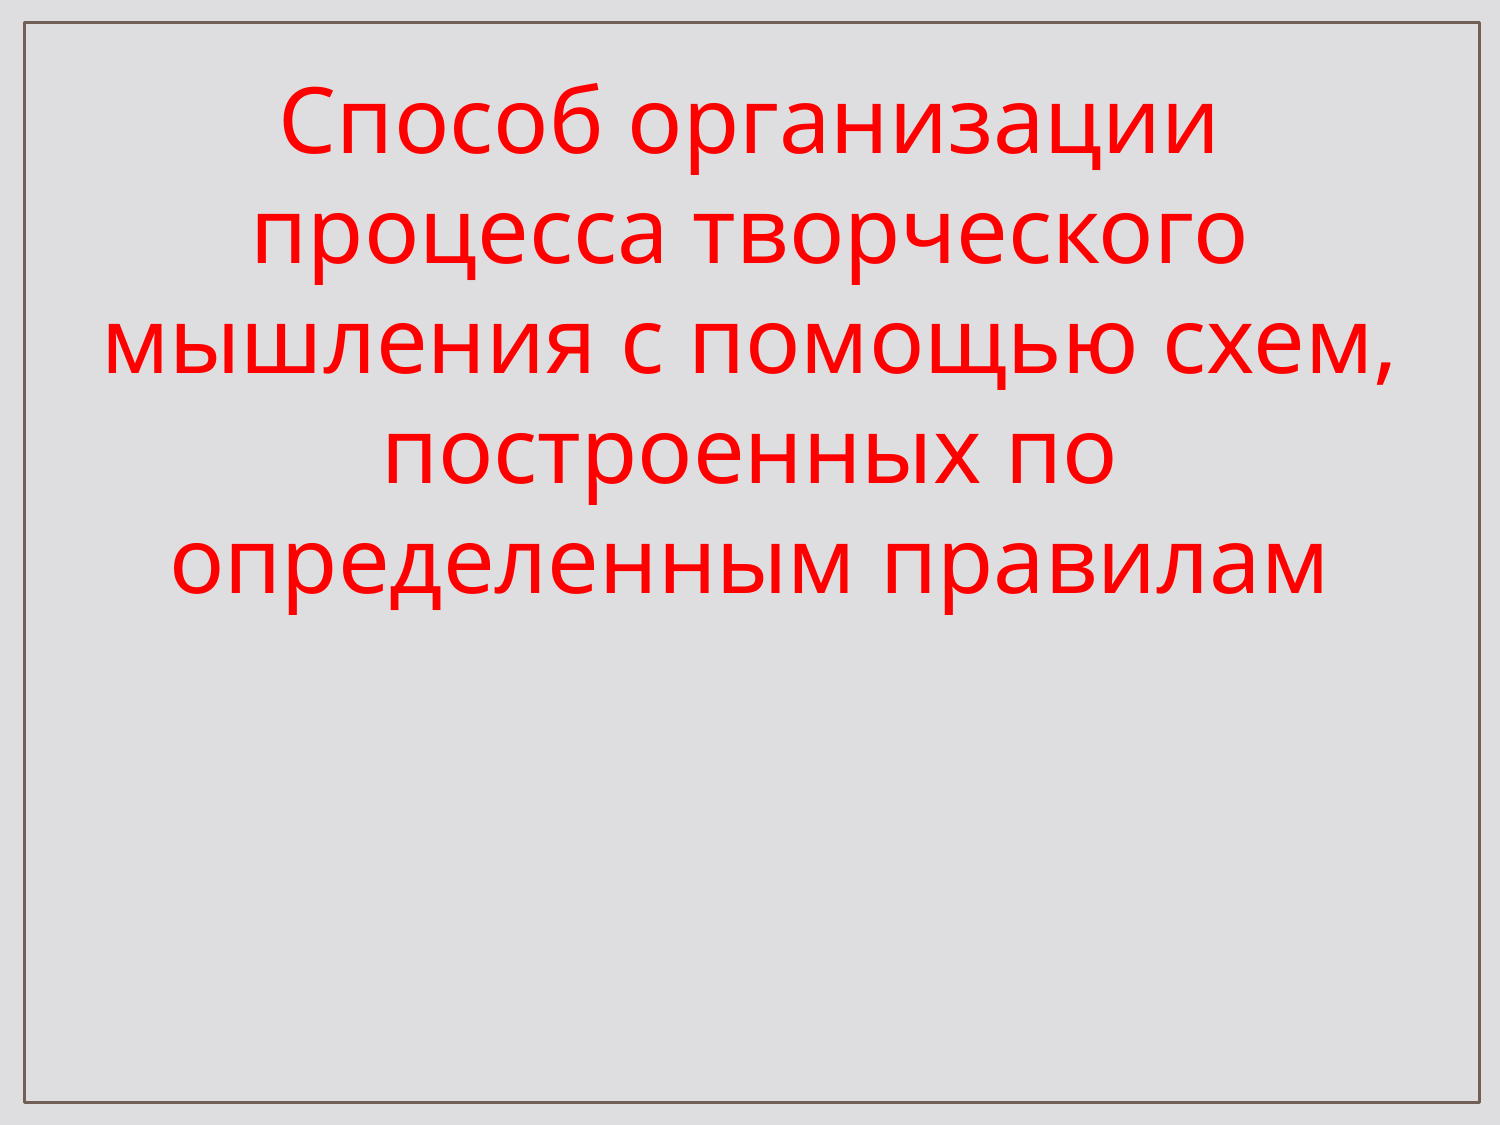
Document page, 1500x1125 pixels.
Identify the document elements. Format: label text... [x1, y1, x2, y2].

list Способ организации процесса творческого мышления с помощью схем, построенных по определенным правилам [75, 54, 1425, 977]
